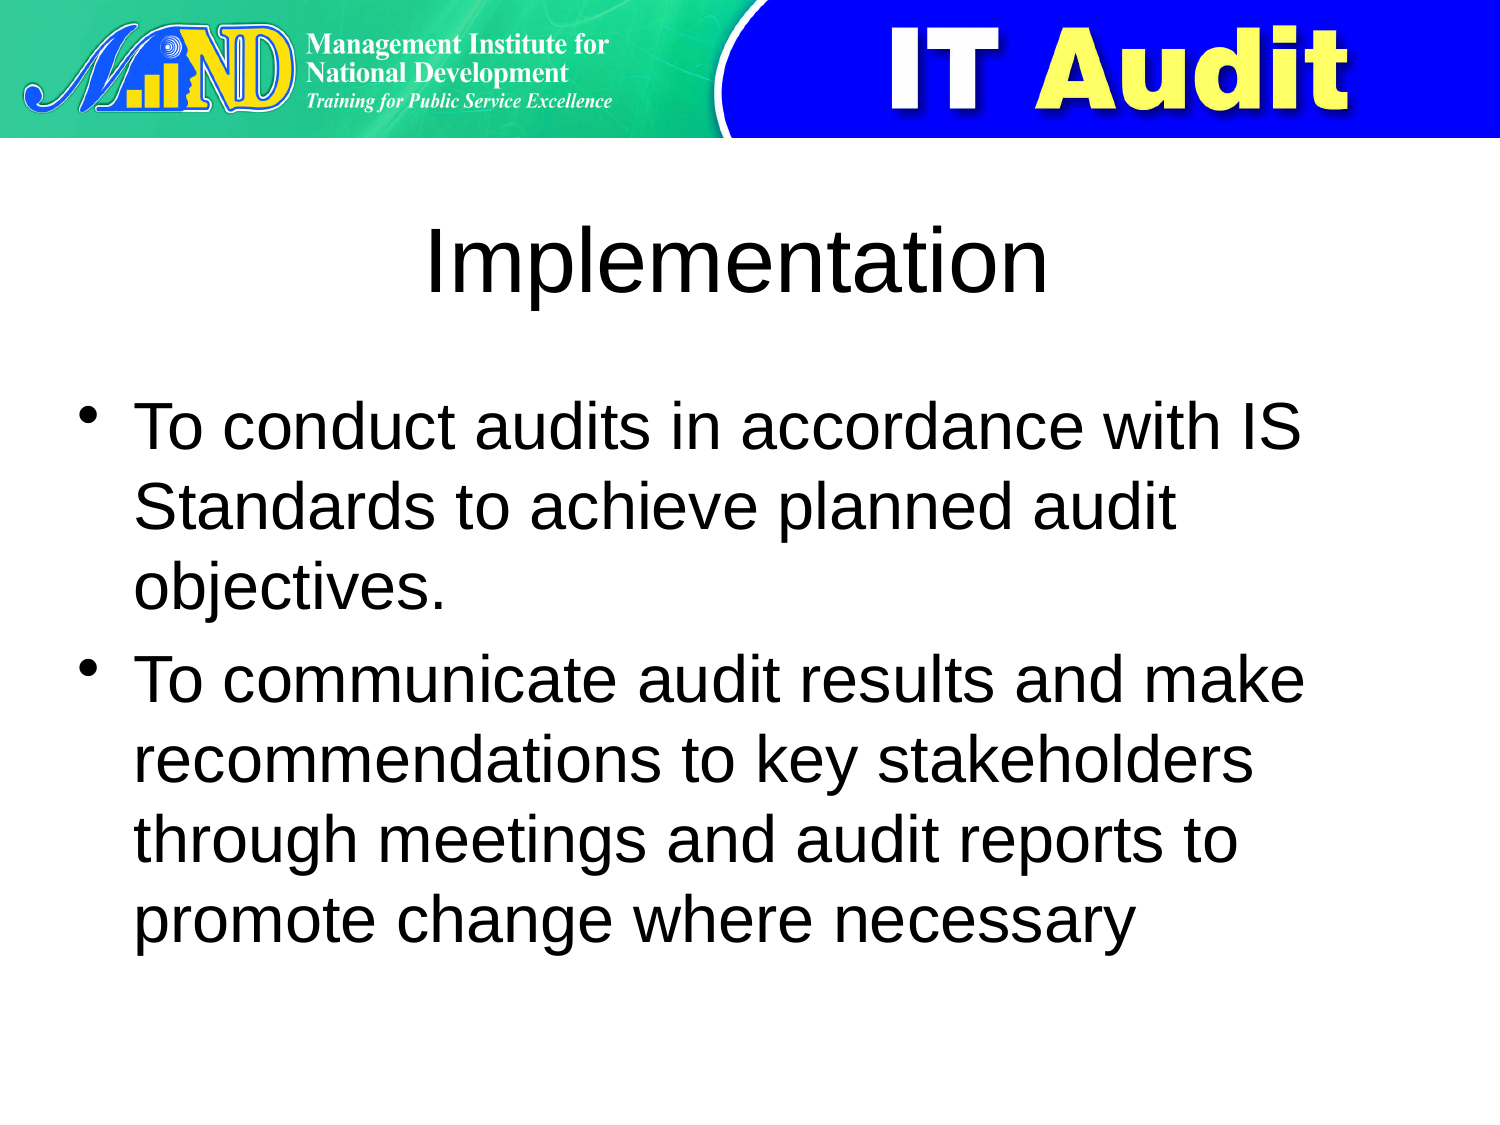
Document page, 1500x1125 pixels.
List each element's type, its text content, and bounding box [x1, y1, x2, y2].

list To conduct audits in accordance with IS Standards to achieve planned audit objectives. To communicate audit results and make recommendations to key stakeholders through meetings and audit reports to promote change where necessary [62, 375, 1413, 1093]
title Implementation [62, 187, 1413, 325]
picture [0, 0, 1500, 138]
